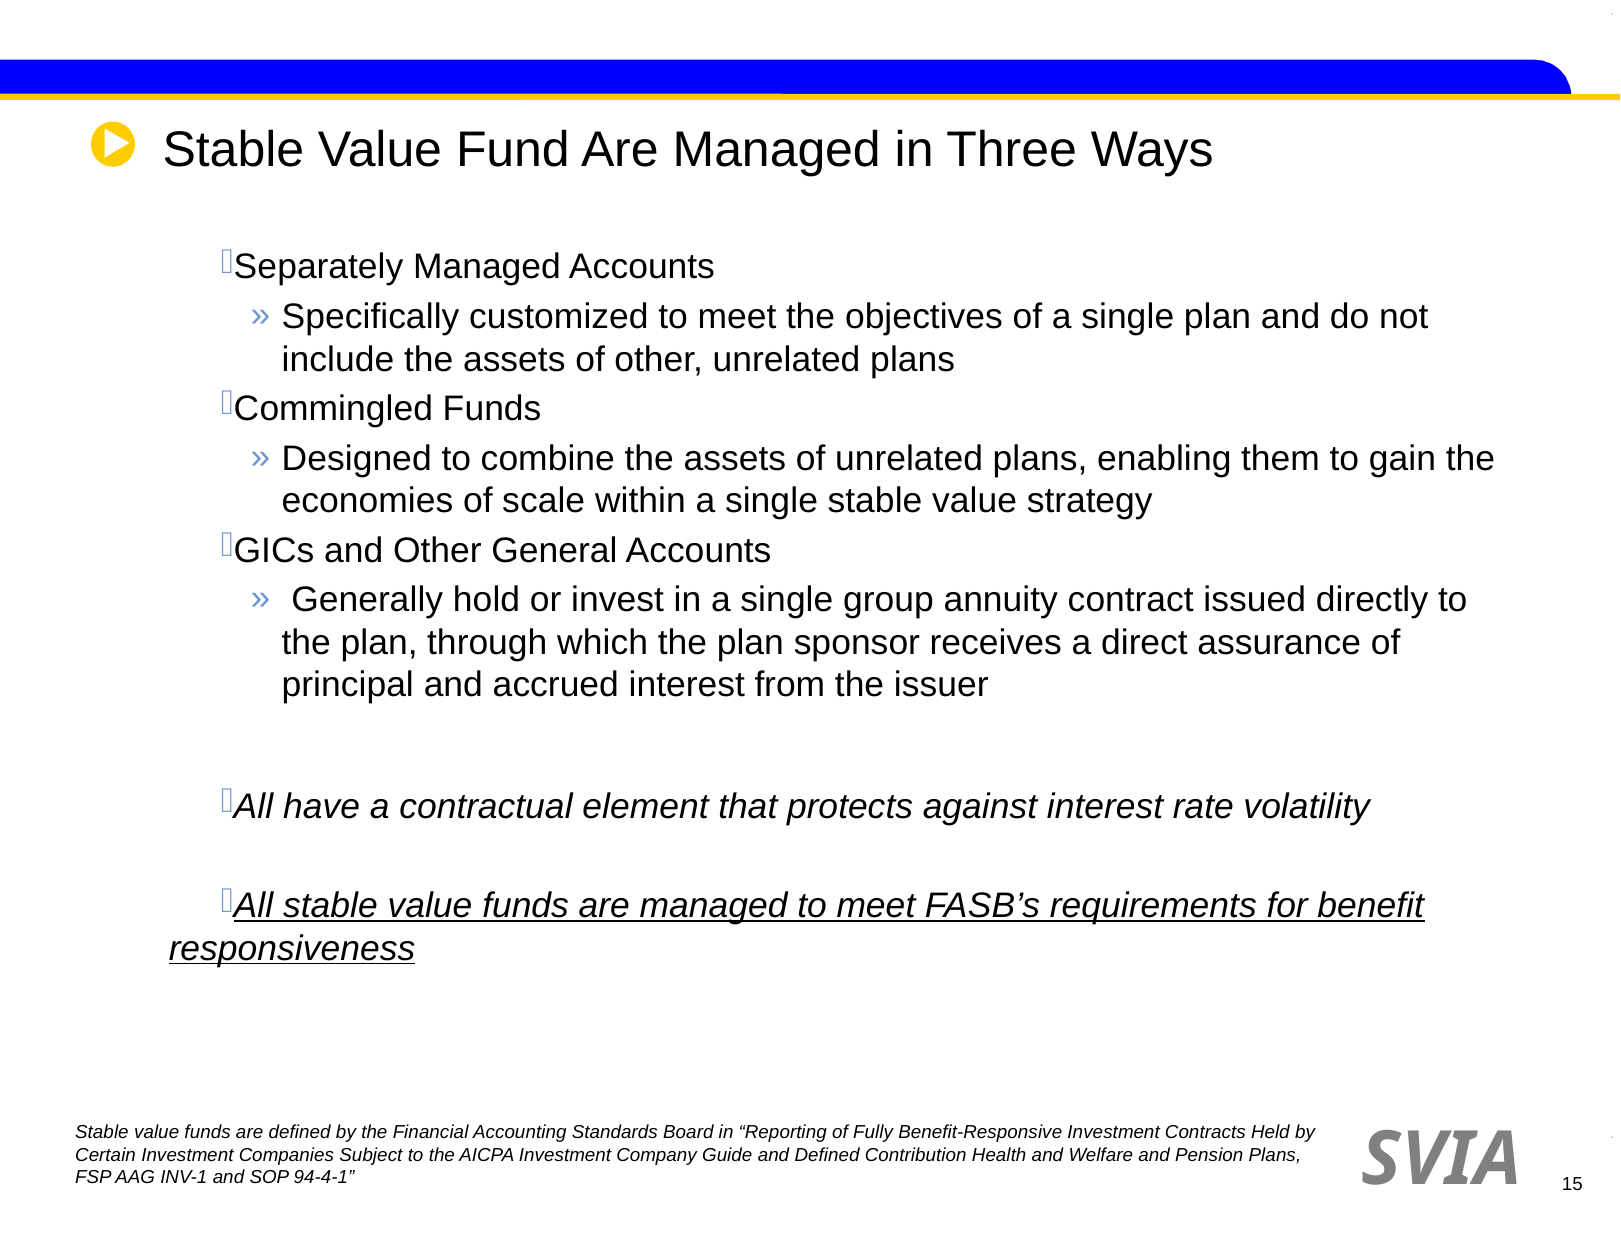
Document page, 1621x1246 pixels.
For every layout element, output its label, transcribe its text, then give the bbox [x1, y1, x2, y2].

title Stable Value Fund Are Managed in Three Ways [80, 107, 1540, 192]
text_box Stable value funds are defined by the Financial Accounting Standards Board in “Reporting of Fully Benefit-Responsive Investment Contracts Held by Certain Investment Companies Subject to the AICPA Investment Company Guide and Defined Contribution Health and Welfare and Pension Plans, FSP AAG INV-1 and SOP 94-4-1” [58, 1112, 1339, 1196]
list Separately Managed Accounts Specifically customized to meet the objectives of a single plan and do not include the assets of other, unrelated plans Commingled Funds Designed to combine the assets of unrelated plans, enabling them to gain the economies of scale within a single stable value strategy GICs and Other General Accounts Generally hold or invest in a single group annuity contract issued directly to the plan, through which the plan sponsor receives a direct assurance of principal and accrued interest from the issuer All have a contractual element that protects against interest rate volatility All stable value funds are managed to meet FASB’s requirements for benefit responsiveness [80, 192, 1540, 1071]
